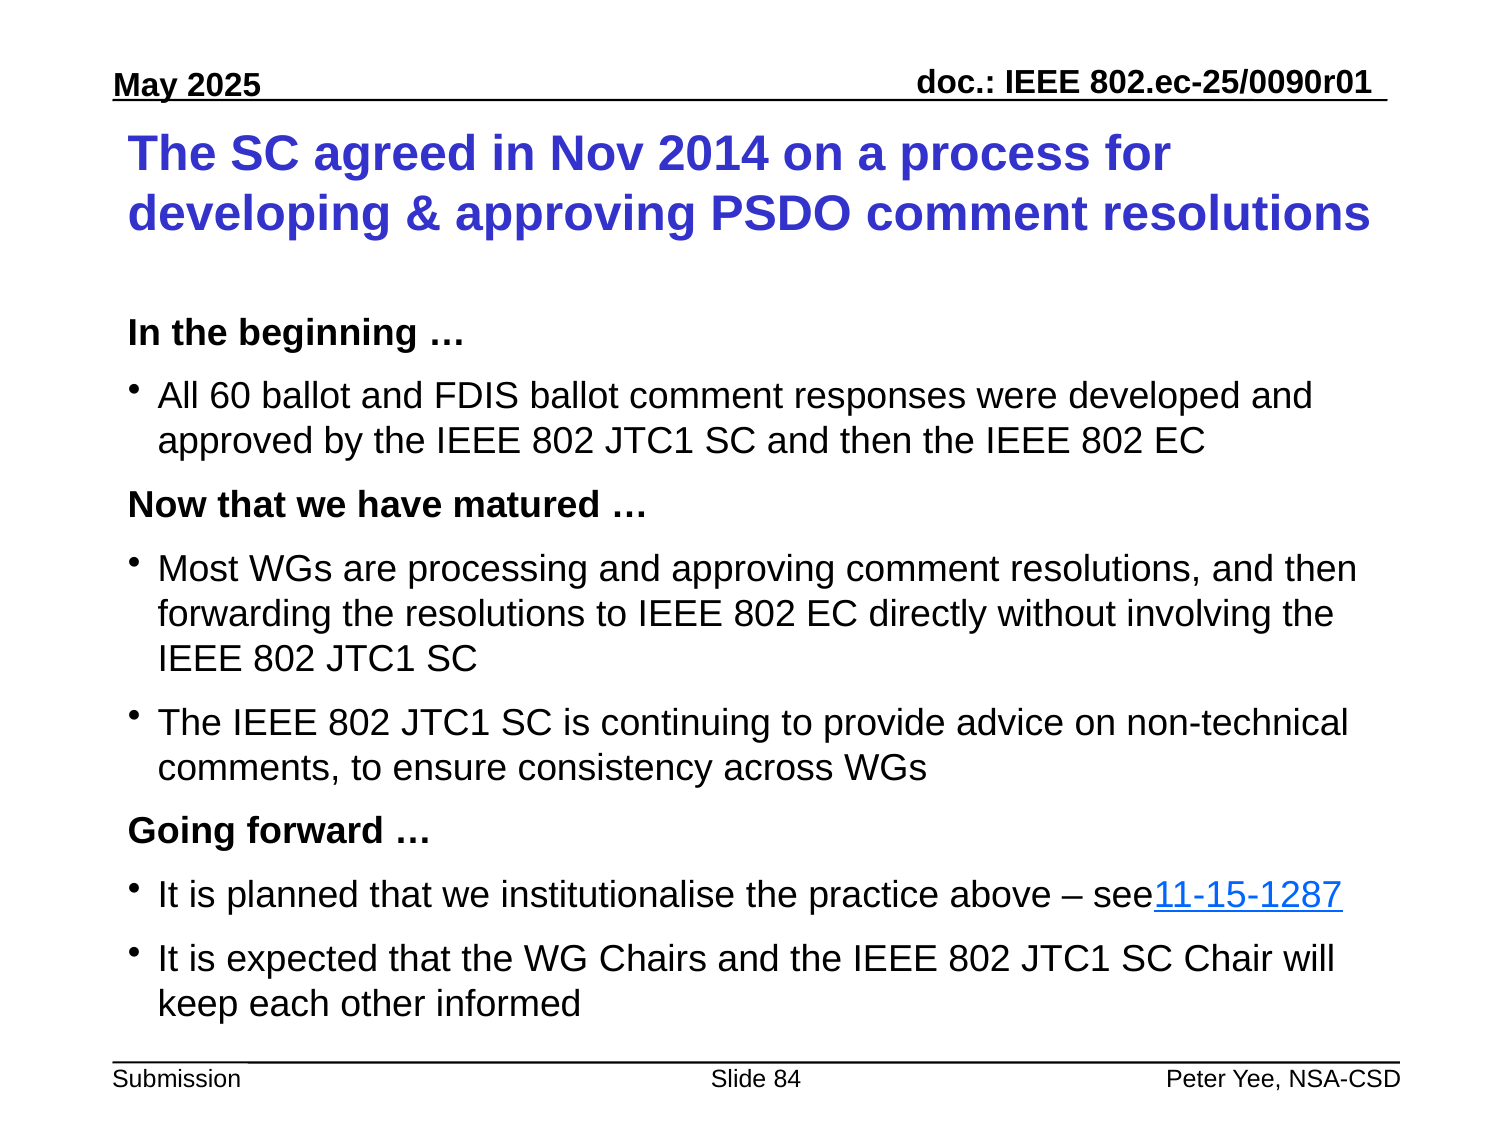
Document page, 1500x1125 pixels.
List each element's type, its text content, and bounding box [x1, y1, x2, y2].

slide_number Slide 84 [709, 1061, 803, 1093]
footer Peter Yee, NSA-CSD [1164, 1061, 1402, 1093]
list In the beginning … All 60 ballot and FDIS ballot comment responses were developed and approved by the IEEE 802 JTC1 SC and then the IEEE 802 EC Now that we have matured … Most WGs are processing and approving comment resolutions, and then forwarding the resolutions to IEEE 802 EC directly without involving the IEEE 802 JTC1 SC The IEEE 802 JTC1 SC is continuing to provide advice on non-technical comments, to ensure consistency across WGs Going forward … It is planned that we institutionalise the practice above – see11-15-1287 It is expected that the WG Chairs and the IEEE 802 JTC1 SC Chair will keep each other informed [112, 299, 1388, 975]
title The SC agreed in Nov 2014 on a process for developing & approving PSDO comment resolutions [112, 112, 1388, 288]
